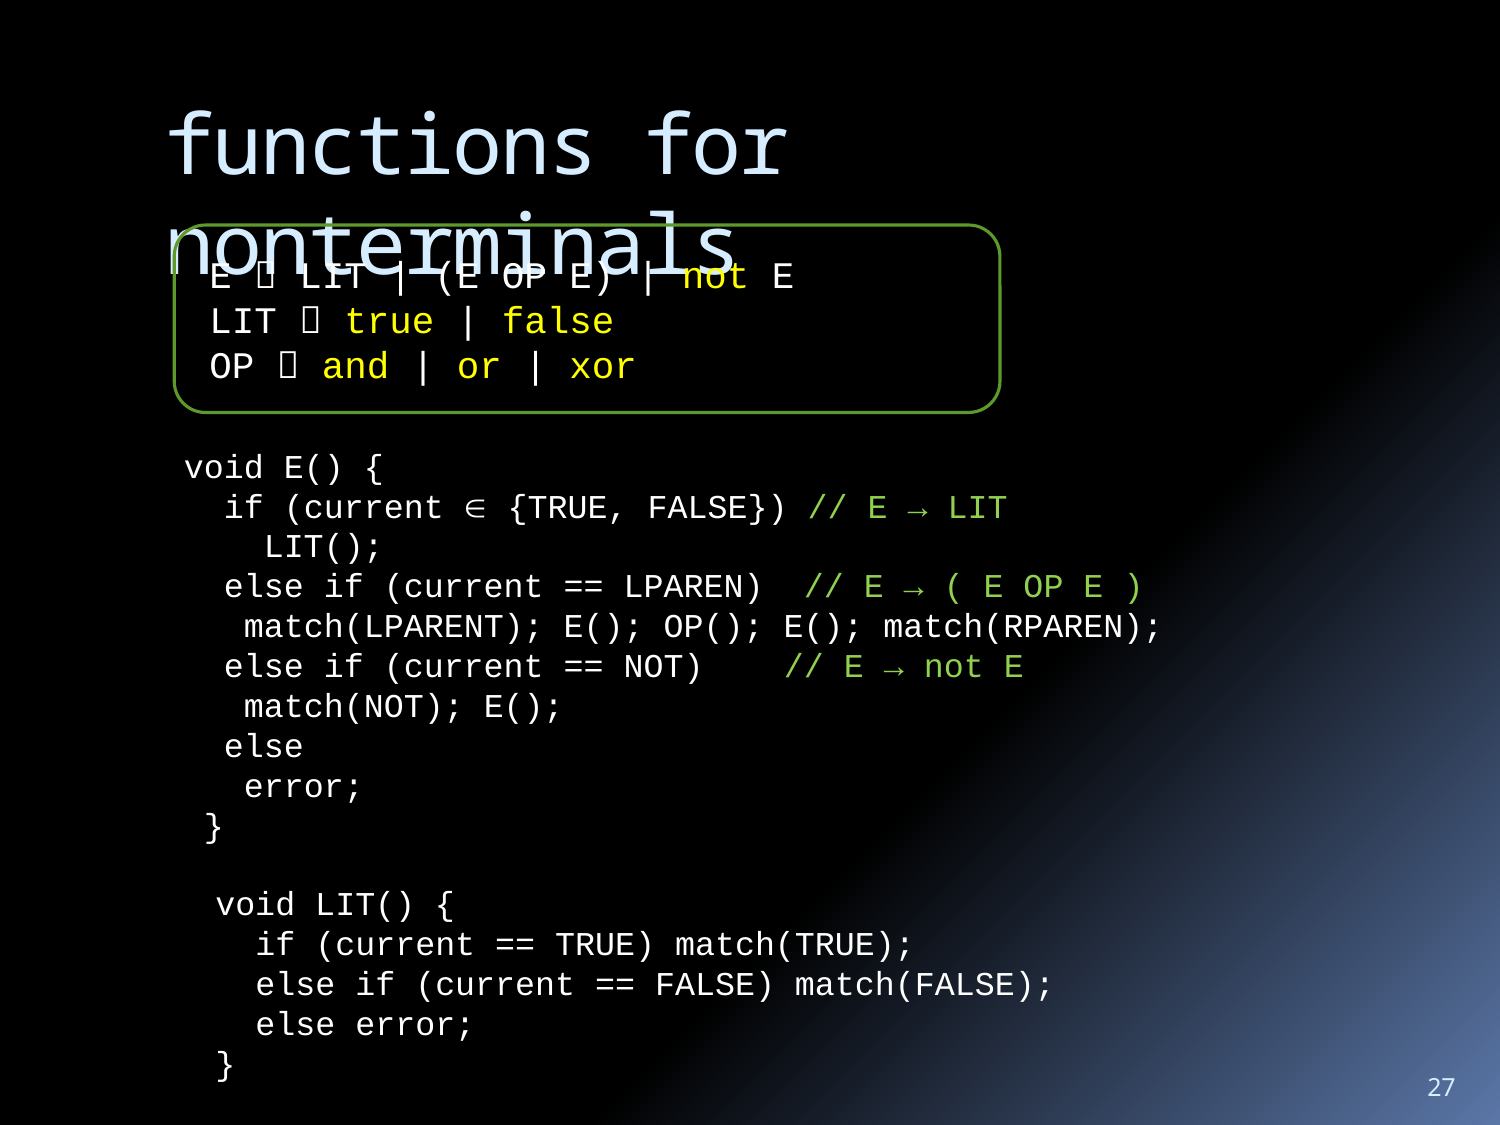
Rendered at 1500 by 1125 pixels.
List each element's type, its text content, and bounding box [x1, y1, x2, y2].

text_box void LIT() { if (current == TRUE) match(TRUE); else if (current == FALSE) match(FALSE); else error; } [200, 874, 1263, 1090]
text_box void E() { if (current  {TRUE, FALSE}) // E → LIT LIT(); else if (current == LPAREN) // E → ( E OP E ) match(LPARENT); E(); OP(); E(); match(RPAREN); else if (current == NOT) // E → not E match(NOT); E(); else error; } [169, 437, 1325, 852]
title functions for nonterminals [150, 83, 1425, 234]
slide_number 27 [1412, 1052, 1488, 1113]
text_box E  LIT | (E OP E) | not E LIT  true | false OP  and | or | xor [172, 223, 1002, 415]
